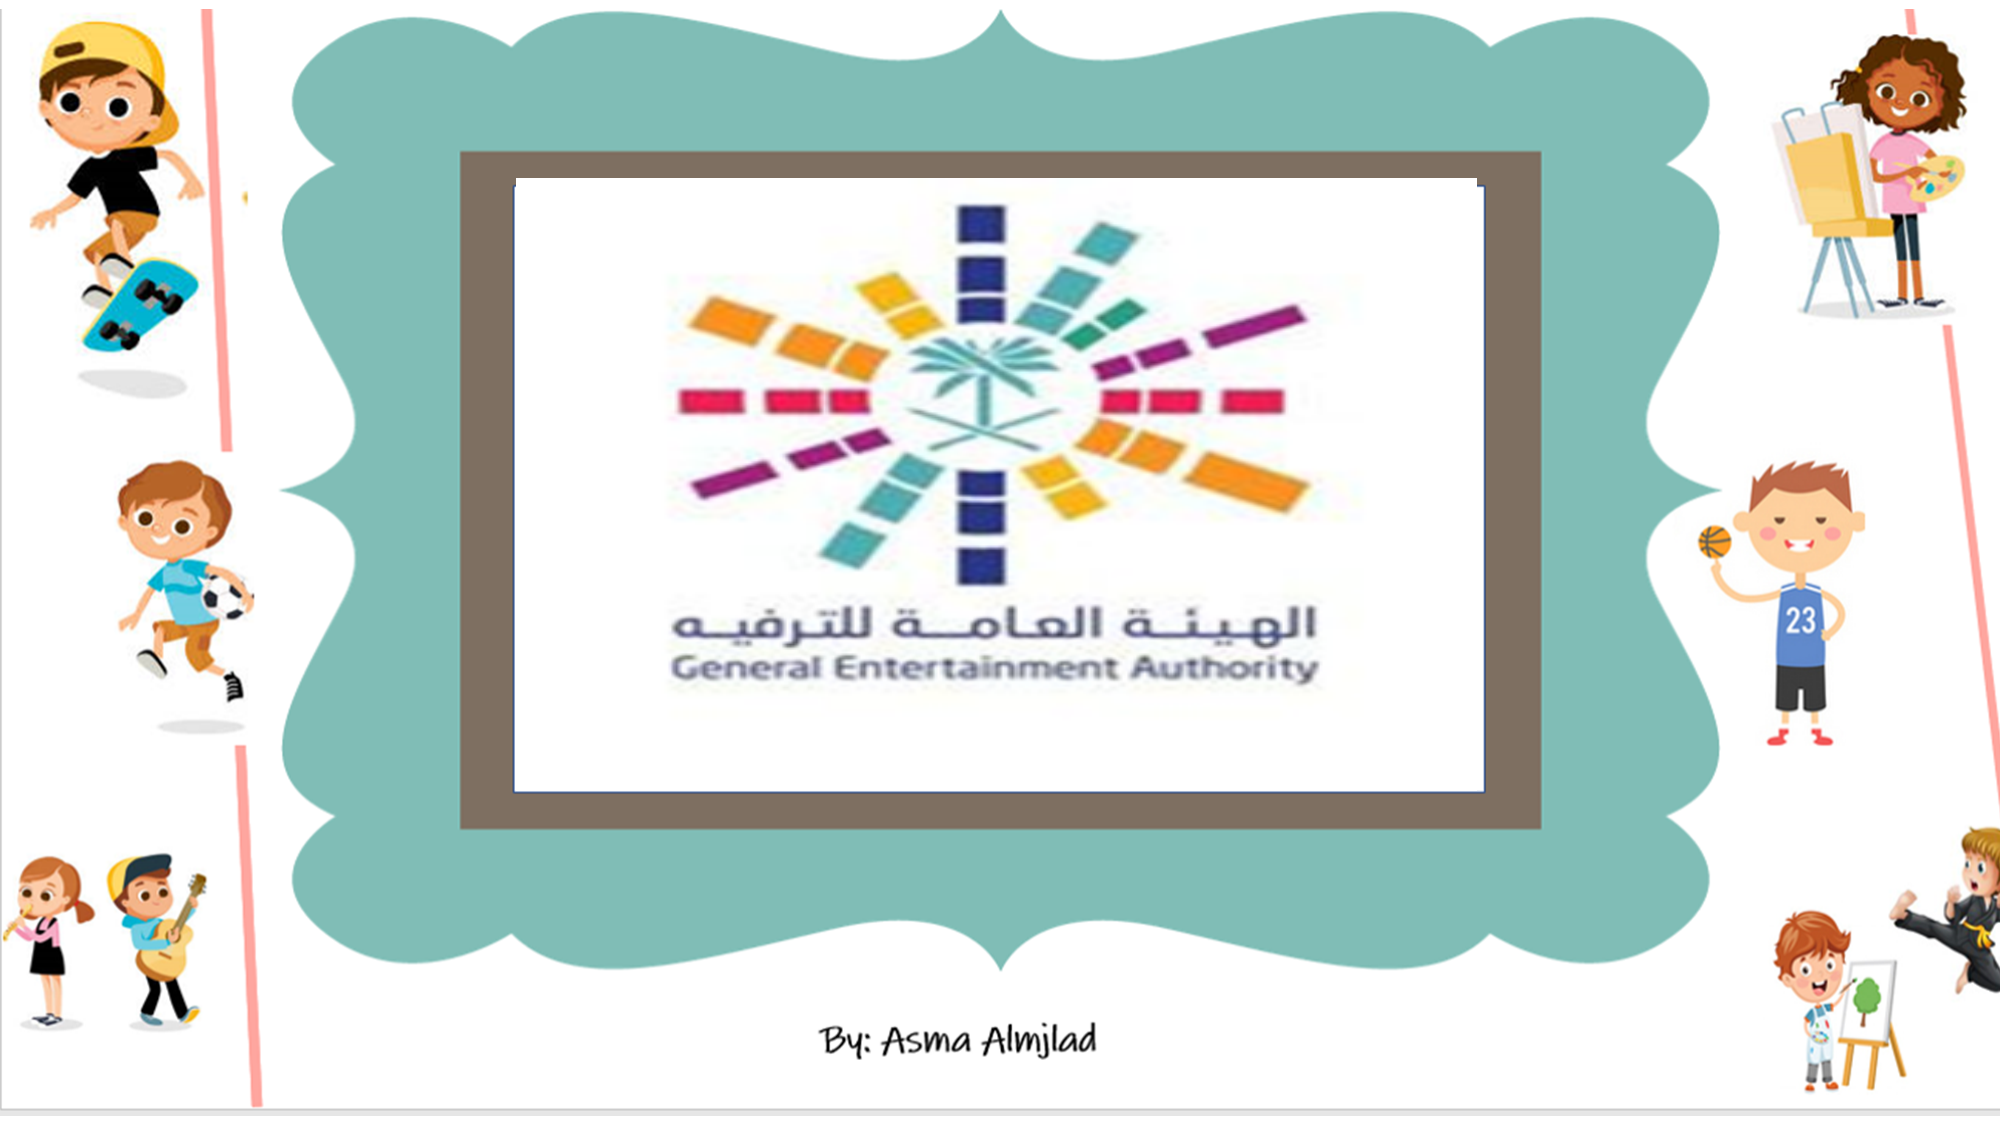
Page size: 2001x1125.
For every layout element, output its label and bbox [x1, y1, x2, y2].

list [516, 178, 1477, 791]
picture [0, 9, 2000, 1116]
